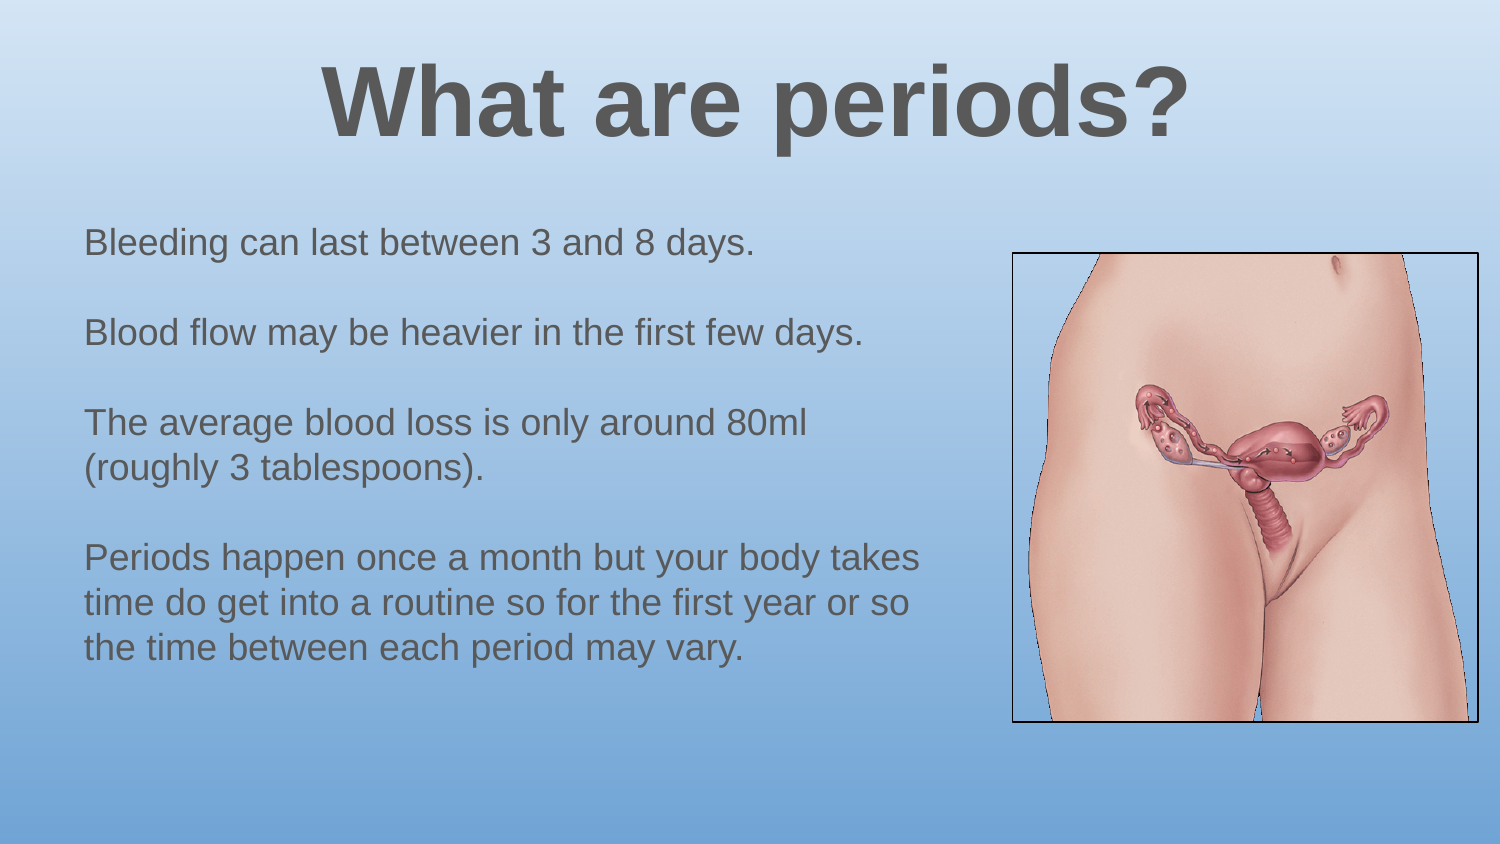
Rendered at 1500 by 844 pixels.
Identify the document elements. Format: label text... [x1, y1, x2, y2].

text_box Bleeding can last between 3 and 8 days. Blood flow may be heavier in the first few days. The average blood loss is only around 80ml (roughly 3 tablespoons). Periods happen once a month but your body takes time do get into a routine so for the first year or so the time between each period may vary. [69, 202, 988, 773]
picture [1013, 253, 1478, 722]
text_box What are periods? [7, 21, 1500, 172]
